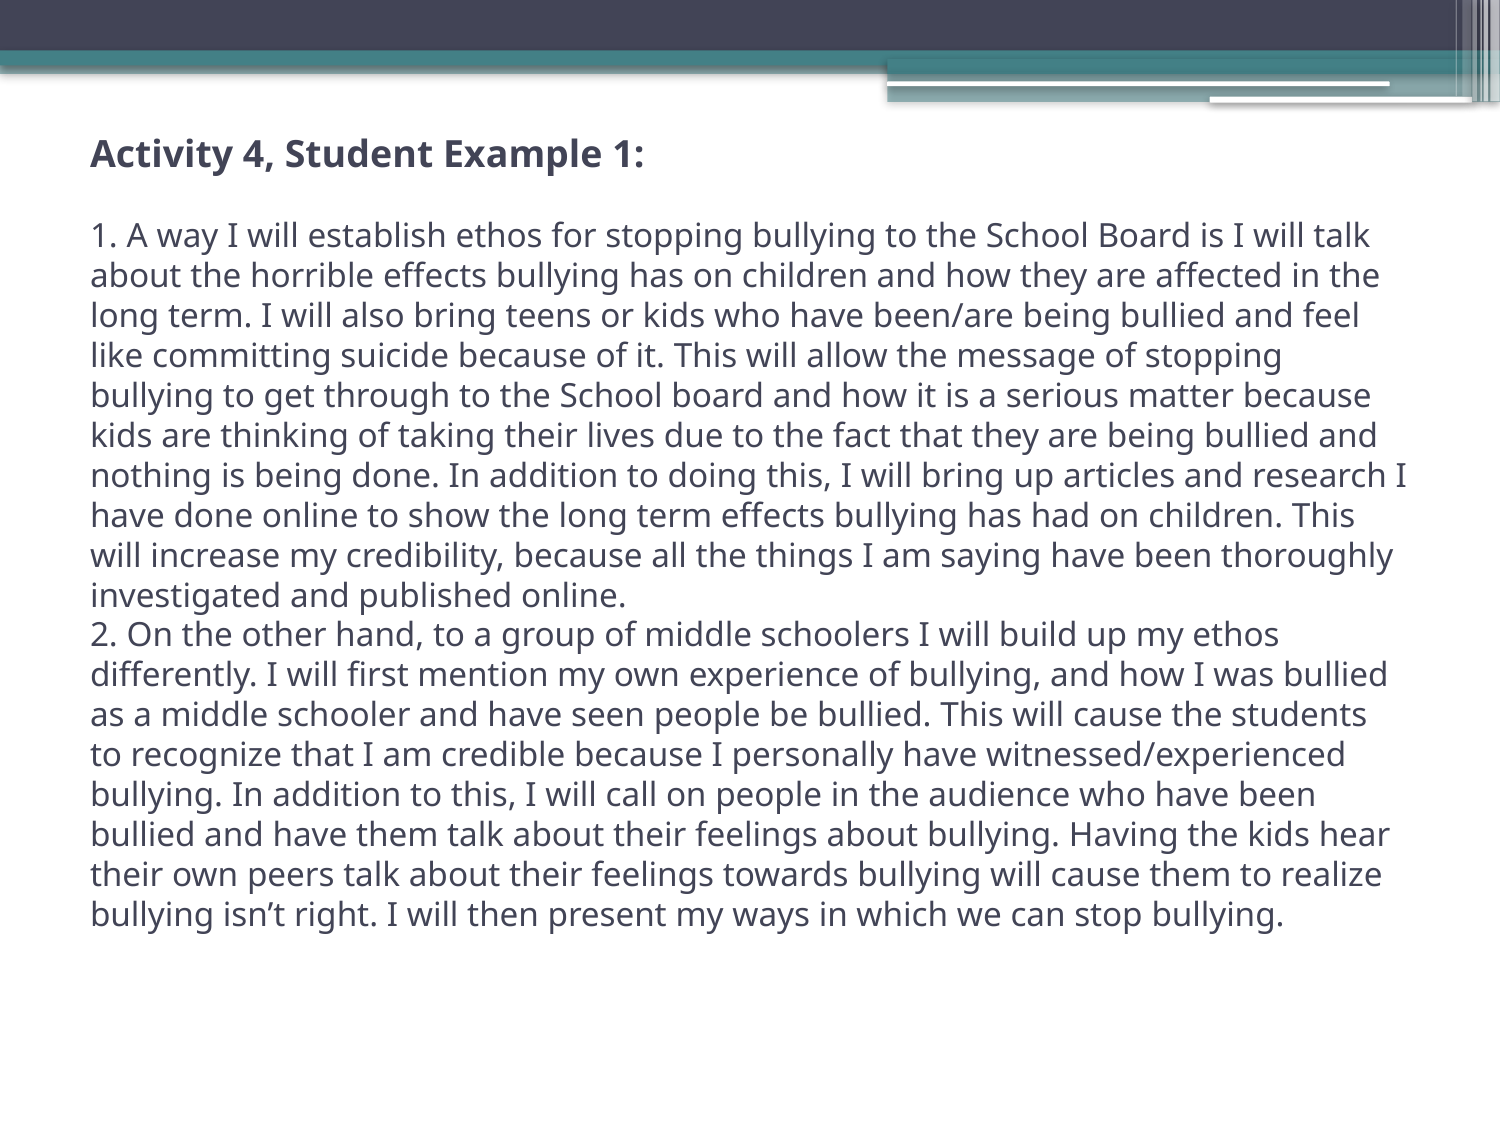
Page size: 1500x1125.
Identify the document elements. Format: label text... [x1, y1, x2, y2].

title Activity 4, Student Example 1: 1. A way I will establish ethos for stopping bullying to the School Board is I will talk about the horrible effects bullying has on children and how they are affected in the long term. I will also bring teens or kids who have been/are being bullied and feel like committing suicide because of it. This will allow the message of stopping bullying to get through to the School board and how it is a serious matter because kids are thinking of taking their lives due to the fact that they are being bullied and nothing is being done. In addition to doing this, I will bring up articles and research I have done online to show the long term effects bullying has had on children. This will increase my credibility, because all the things I am saying have been thoroughly investigated and published online. 2. On the other hand, to a group of middle schoolers I will build up my ethos differently. I will first mention my own experience of bullying, and how I was bullied as a middle schooler and have seen people be bullied. This will cause the students to recognize that I am credible because I personally have witnessed/experienced bullying. In addition to this, I will call on people in the audience who have been bullied and have them talk about their feelings about bullying. Having the kids hear their own peers talk about their feelings towards bullying will cause them to realize bullying isn’t right. I will then present my ways in which we can stop bullying. [75, 112, 1425, 950]
